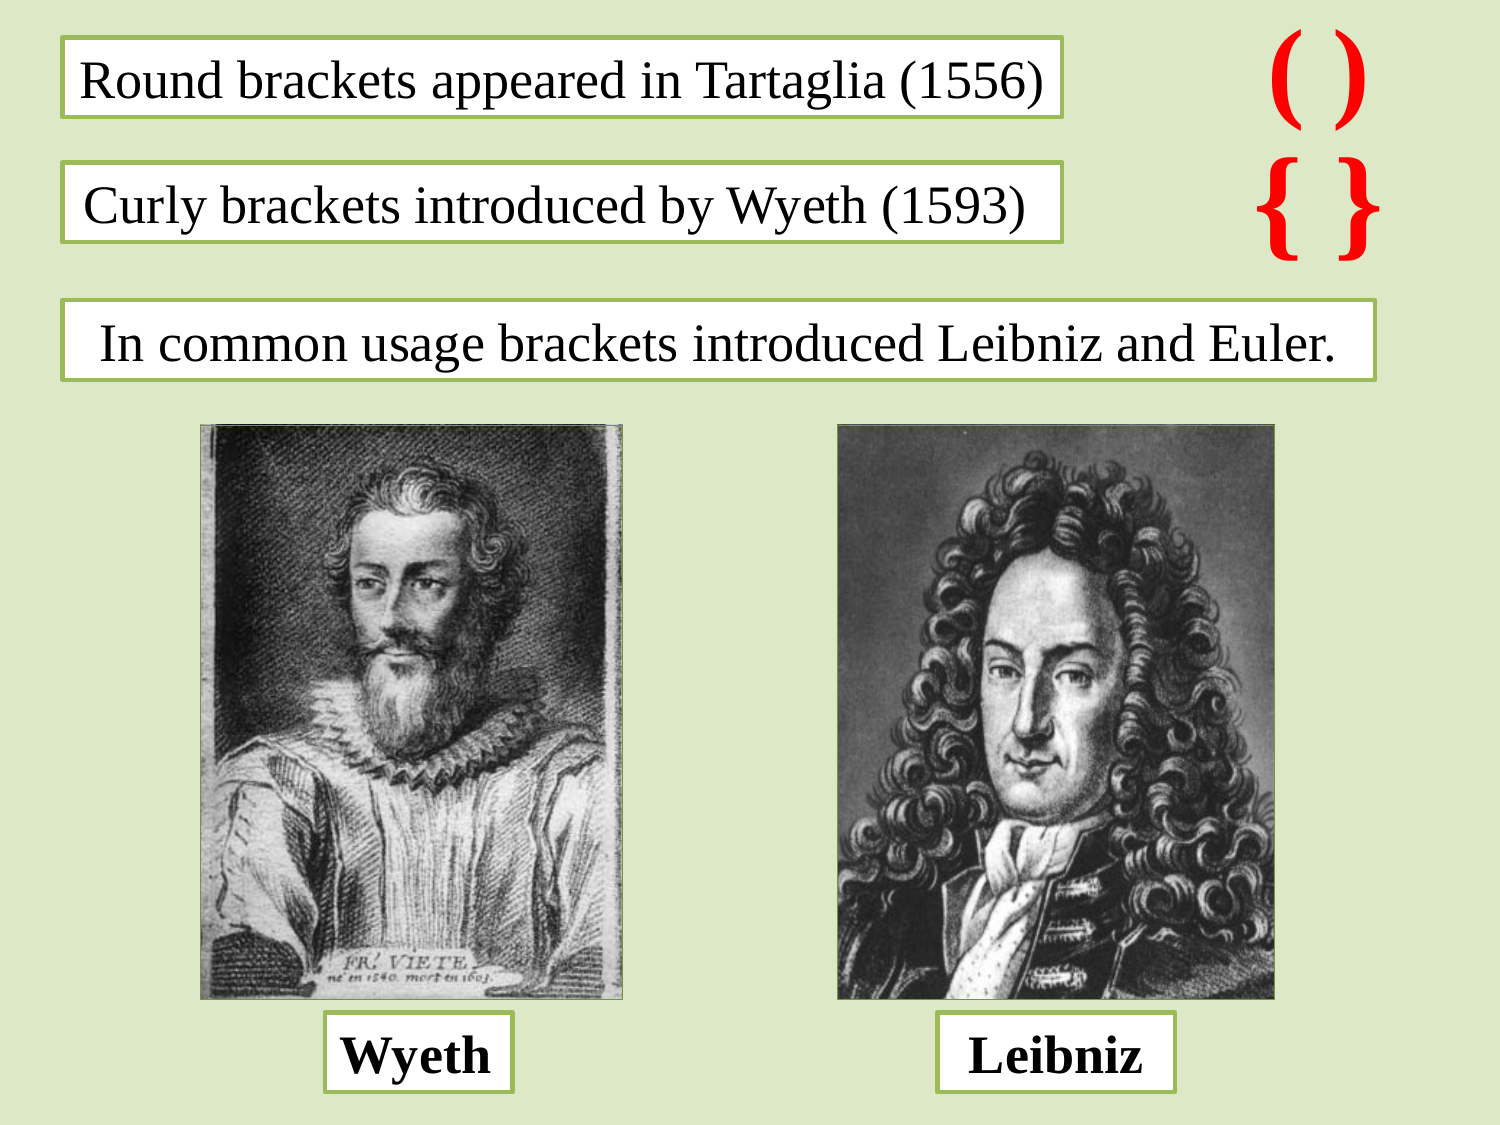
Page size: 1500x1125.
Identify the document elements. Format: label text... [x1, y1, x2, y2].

text_box Round brackets appeared in Tartaglia (1556) [60, 35, 1064, 119]
picture [837, 424, 1276, 1001]
text_box In common usage brackets introduced Leibniz and Euler. [60, 298, 1377, 382]
text_box Leibniz [935, 1010, 1177, 1094]
text_box ( ) [1249, 0, 1388, 112]
text_box Wyeth [323, 1010, 515, 1094]
text_box { } [1224, 112, 1413, 278]
text_box Curly brackets introduced by Wyeth (1593) [60, 160, 1064, 244]
picture [199, 424, 623, 1001]
